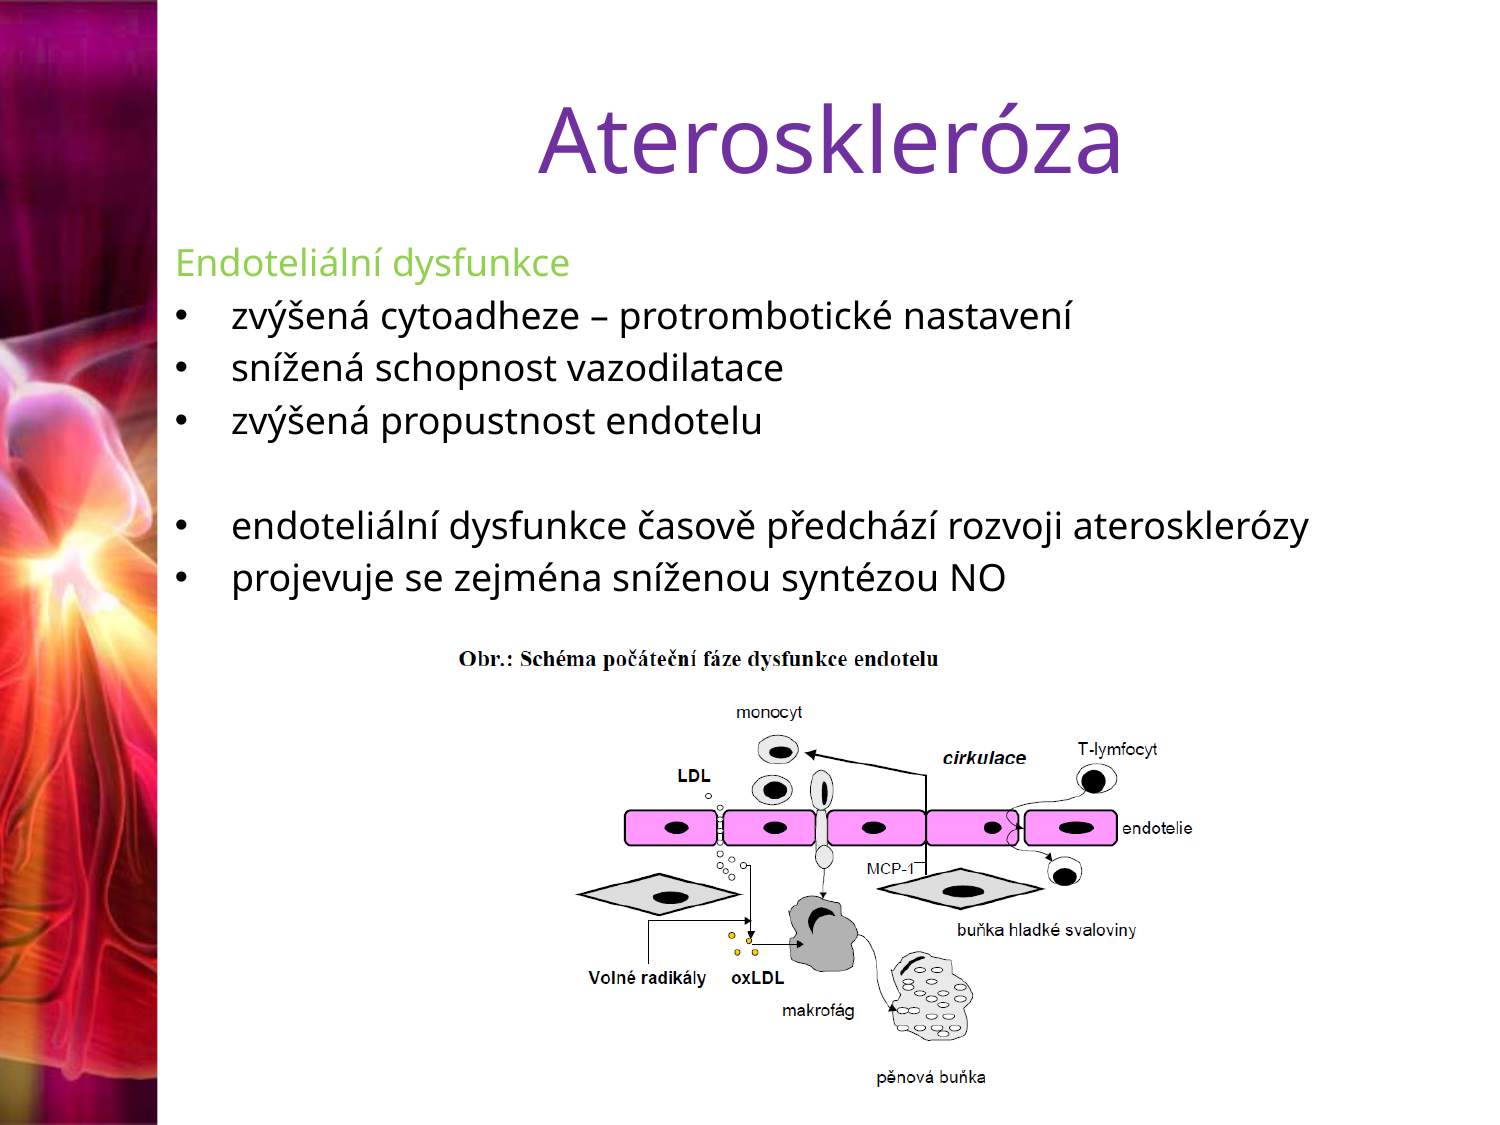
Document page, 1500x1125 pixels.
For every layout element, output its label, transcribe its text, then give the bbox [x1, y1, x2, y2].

picture [0, 0, 158, 1125]
list Endoteliální dysfunkce zvýšená cytoadheze – protrombotické nastavení snížená schopnost vazodilatace zvýšená propustnost endotelu endoteliální dysfunkce časově předchází rozvoji aterosklerózy projevuje se zejména sníženou syntézou NO [162, 231, 1428, 975]
title Ateroskleróza [162, 42, 1500, 231]
picture [442, 644, 1213, 1107]
